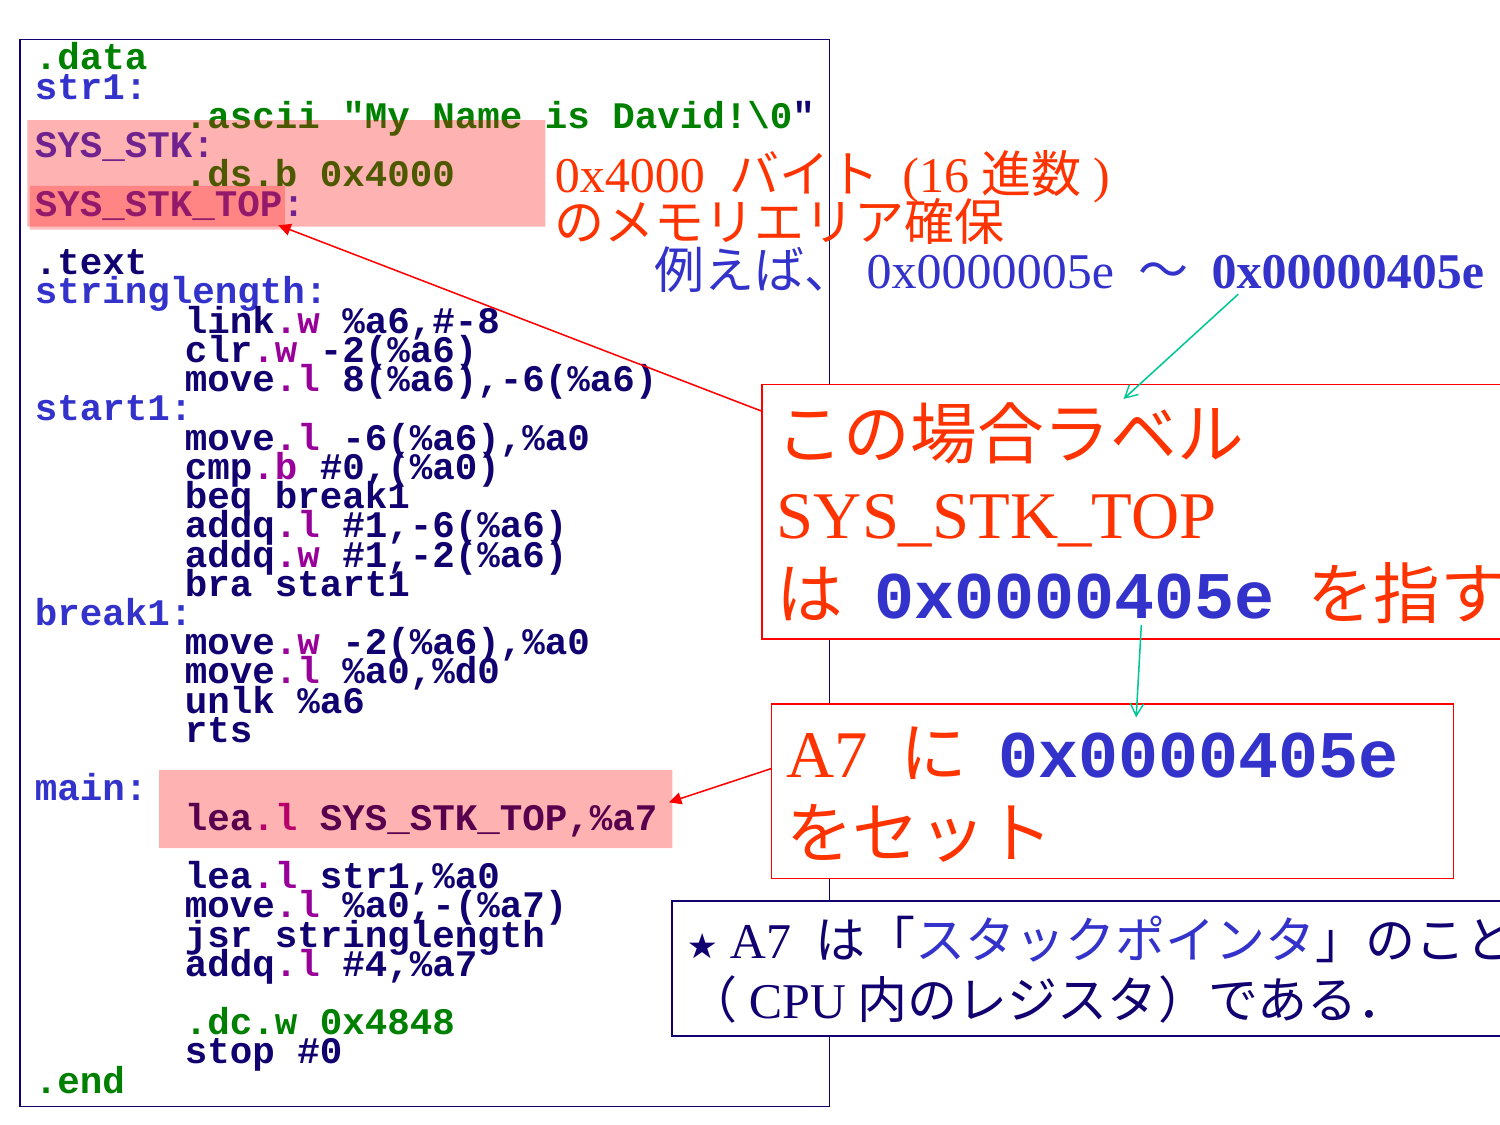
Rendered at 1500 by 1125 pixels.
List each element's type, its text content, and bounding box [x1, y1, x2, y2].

text_box A7 に 0x0000405e をセット [771, 703, 1454, 879]
text_box 0x4000 バイト (16進数) のメモリエリア確保 例えば、0x0000005e ～ 0x00000405e [540, 146, 1499, 306]
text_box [1092, 668, 1186, 674]
text_box [668, 768, 771, 805]
text_box この場合ラベル SYS_STK_TOP は 0x0000405e を指す [762, 384, 1500, 639]
text_box [278, 223, 762, 412]
text_box ★ A7 は「スタックポインタ」のこと （CPU内のレジスタ）である． [672, 901, 1500, 1036]
text_box [159, 770, 673, 849]
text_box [1123, 294, 1239, 400]
text_box [27, 120, 546, 227]
text_box [29, 185, 285, 230]
text_box .data str1: .ascii "My Name is David!\0" SYS_STK: .ds.b 0x4000 SYS_STK_TOP: .text stringlength: link.w %a6,#-8 clr.w -2(%a6) move.l 8(%a6),-6(%a6) start1: move.l -6(%a6),%a0 cmp.b #0,(%a0) beq break1 addq.l #1,-6(%a6) addq.w #1,-2(%a6) bra start1 break1: move.w -2(%a6),%a0 move.l %a0,%d0 unlk %a6 rts main: lea.l SYS_STK_TOP,%a7 lea.l str1,%a0 move.l %a0,-(%a7) jsr stringlength addq.l #4,%a7 .dc.w 0x4848 stop #0 .end [19, 39, 830, 1107]
